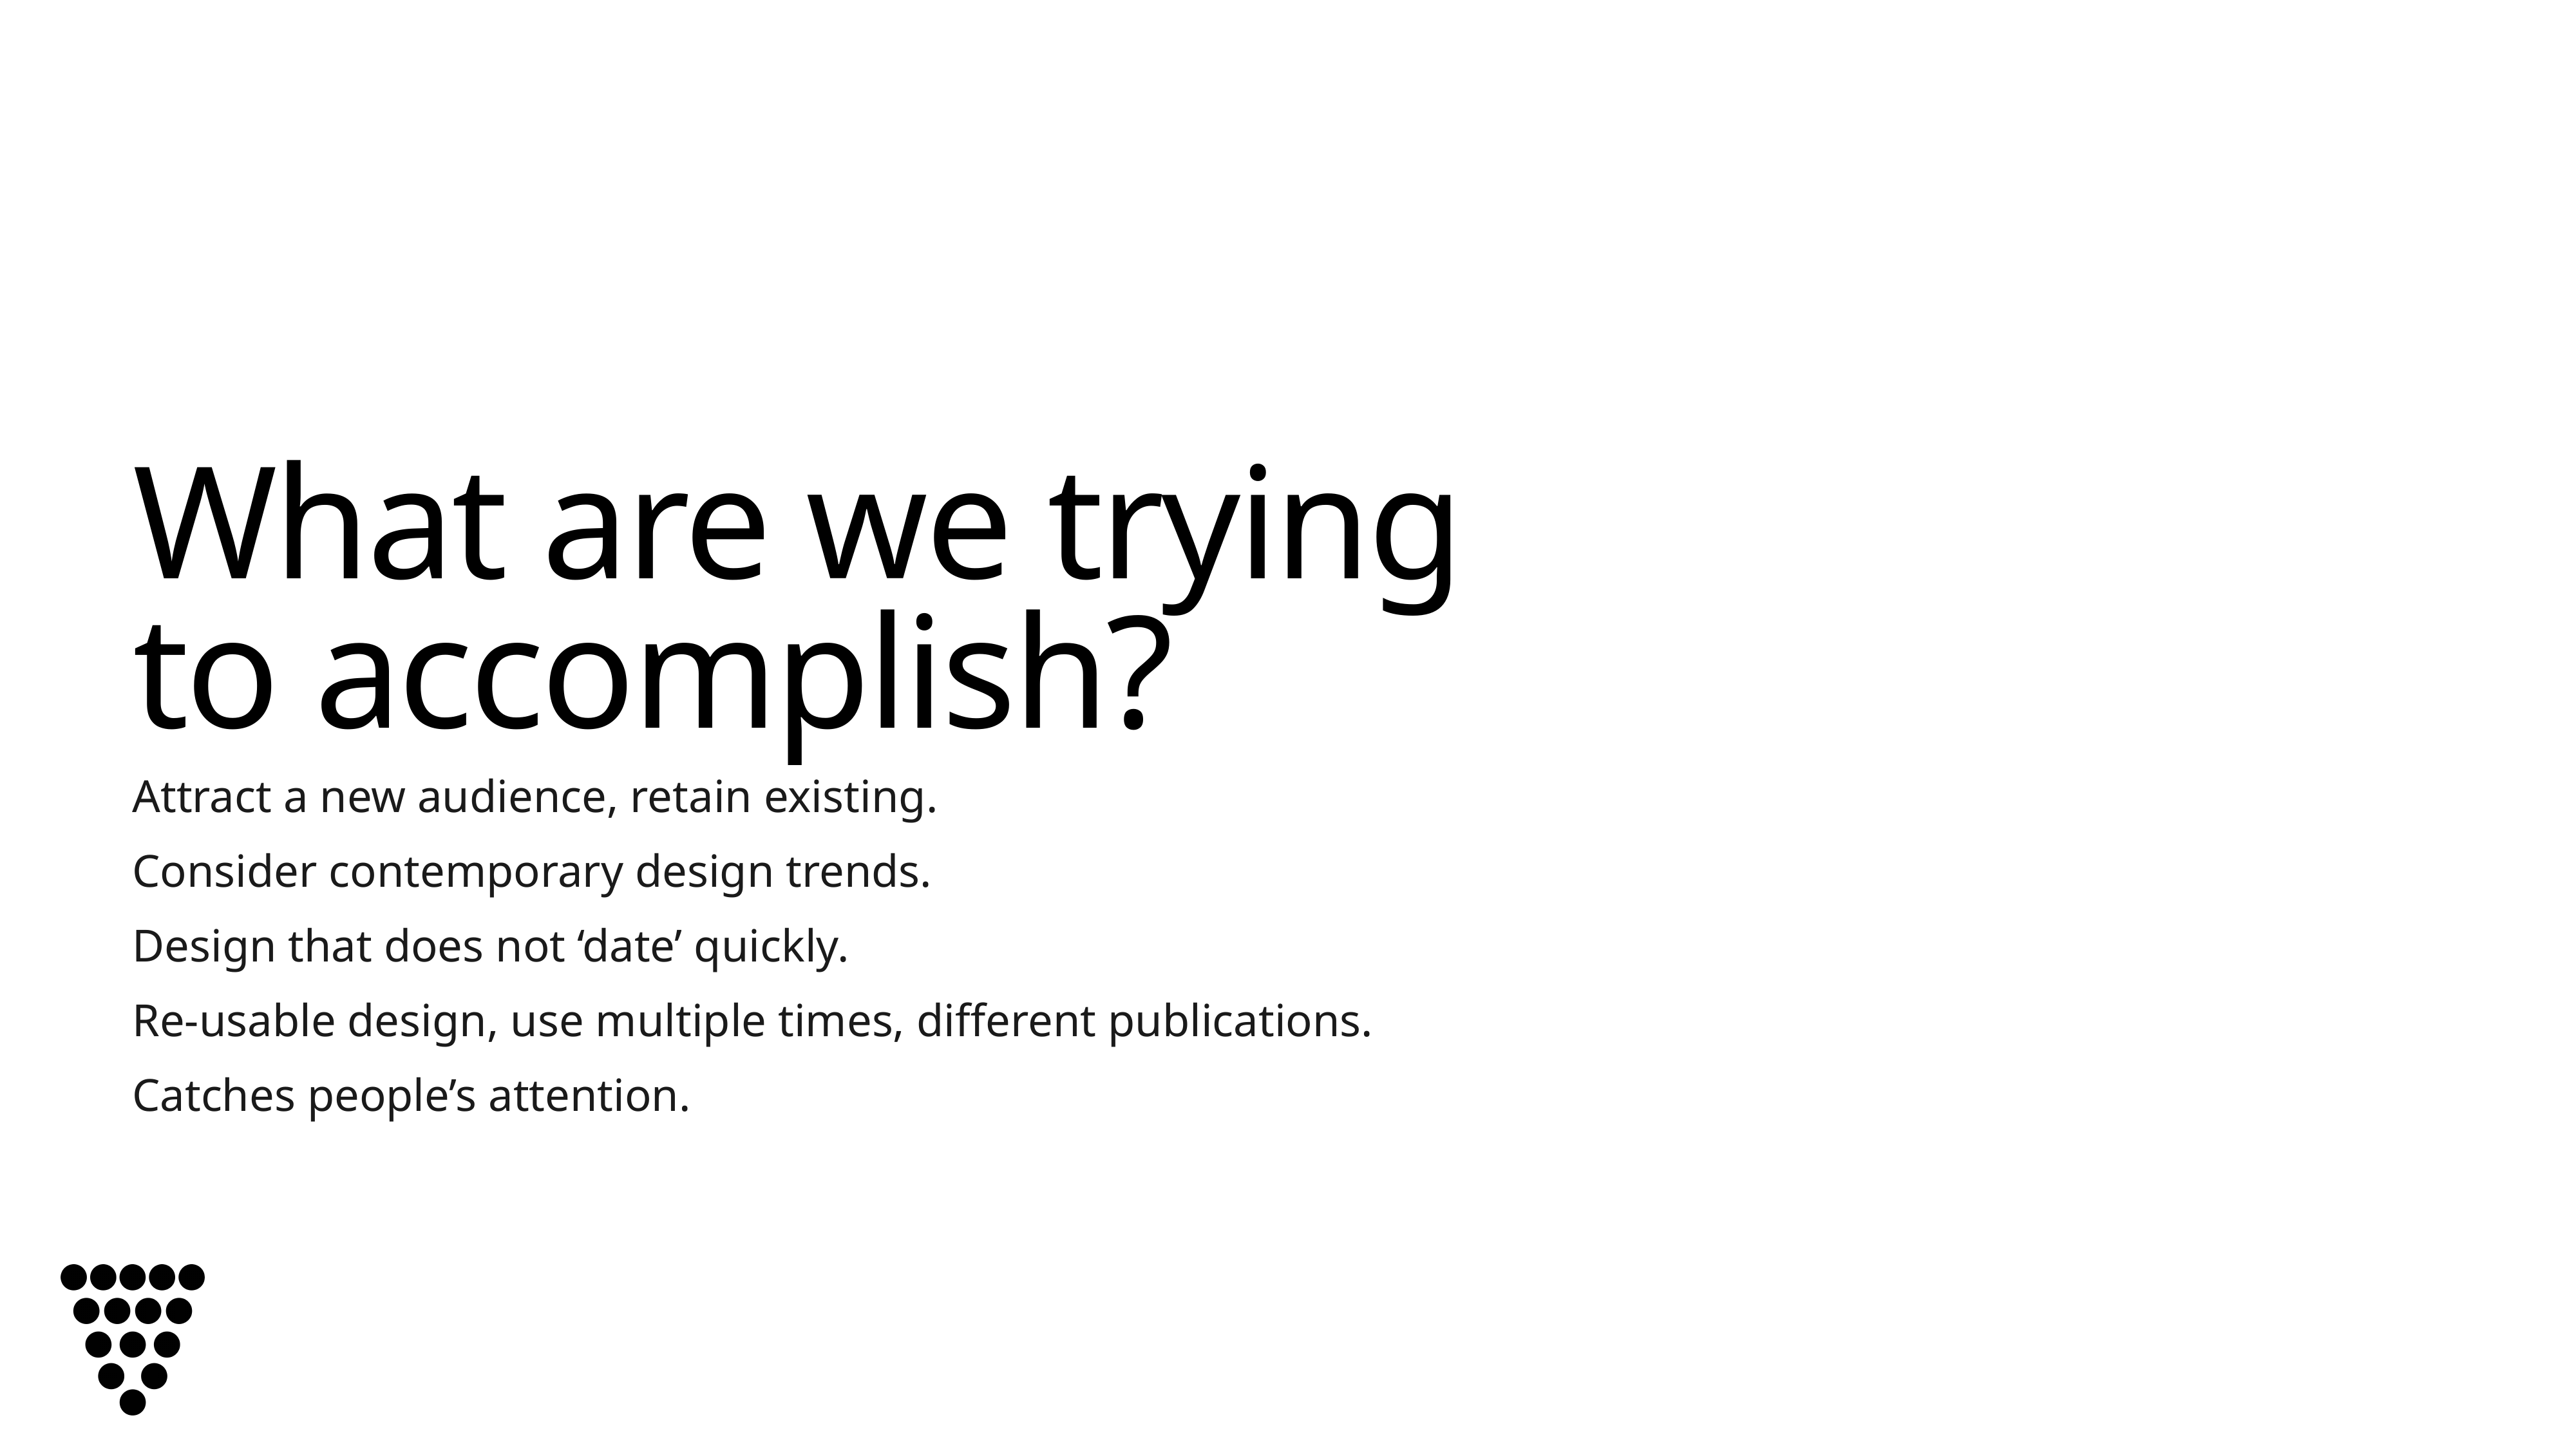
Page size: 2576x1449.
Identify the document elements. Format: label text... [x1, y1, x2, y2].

title What are we trying to accomplish? [127, 271, 2449, 764]
subtitle Attract a new audience, retain existing. Consider contemporary design trends. Design that does not ‘date’ quickly. Re-usable design, use multiple times, different publications. Catches people’s attention. [126, 762, 2448, 1438]
picture [61, 1264, 205, 1416]
